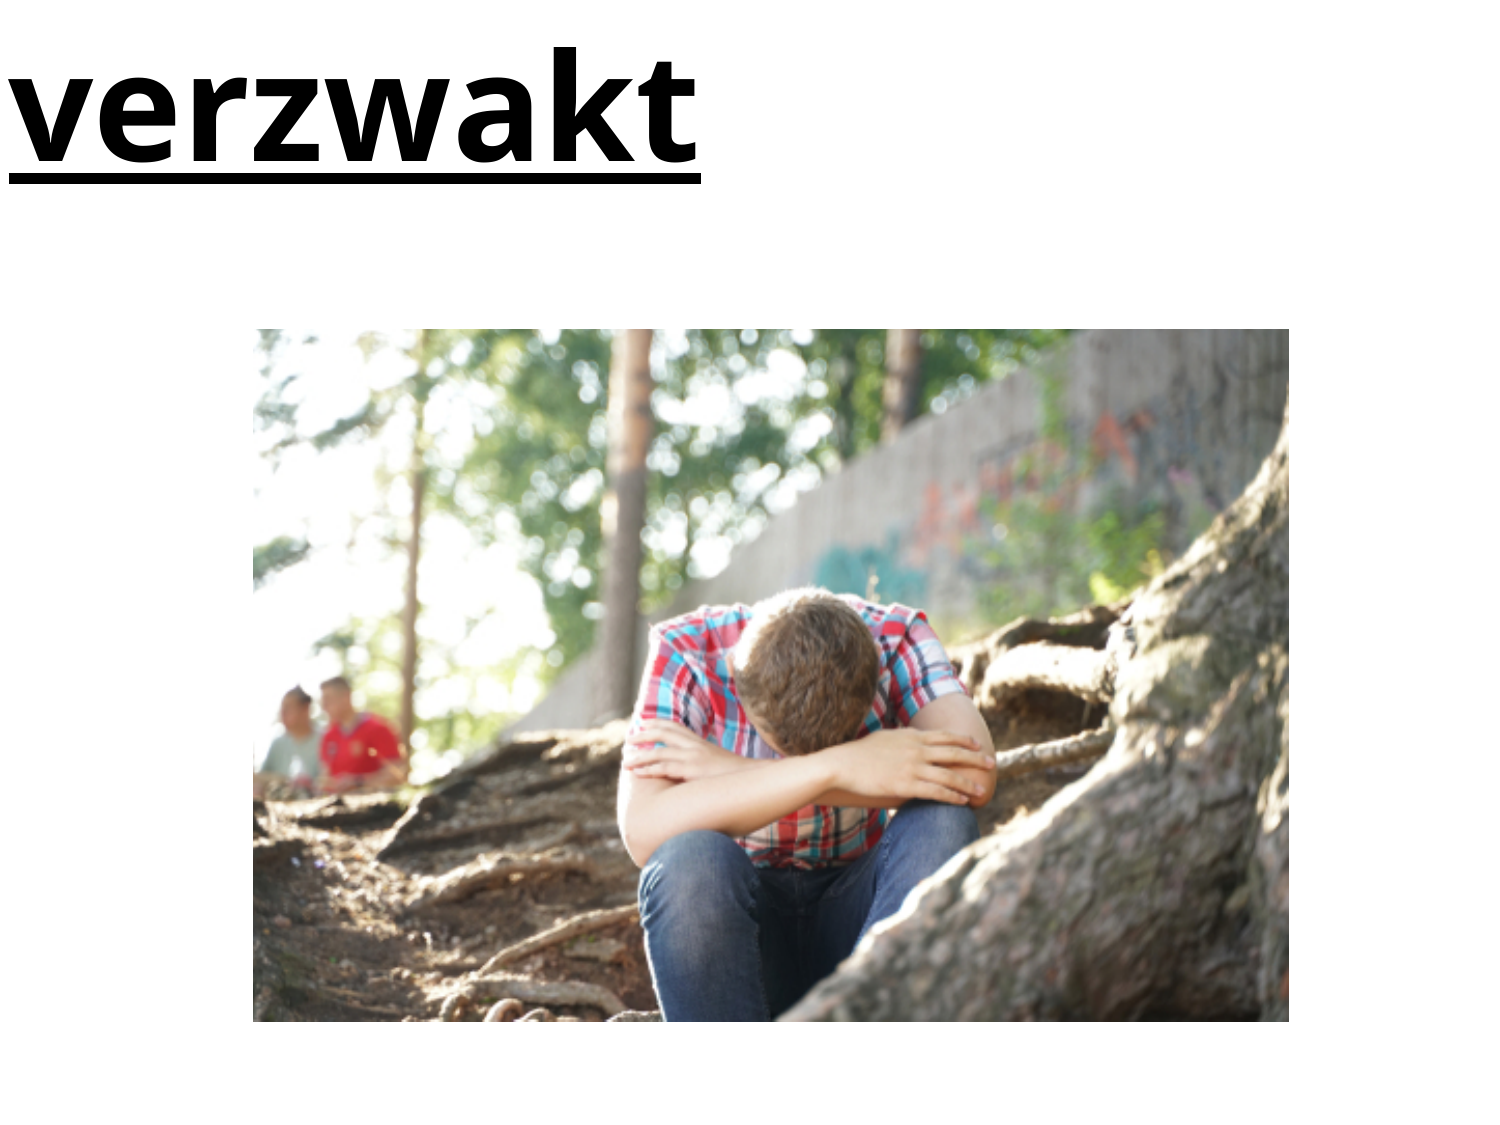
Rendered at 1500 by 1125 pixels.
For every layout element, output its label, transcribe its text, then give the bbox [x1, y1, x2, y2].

text_box verzwakt [0, 4, 1500, 199]
picture [253, 329, 1290, 1022]
